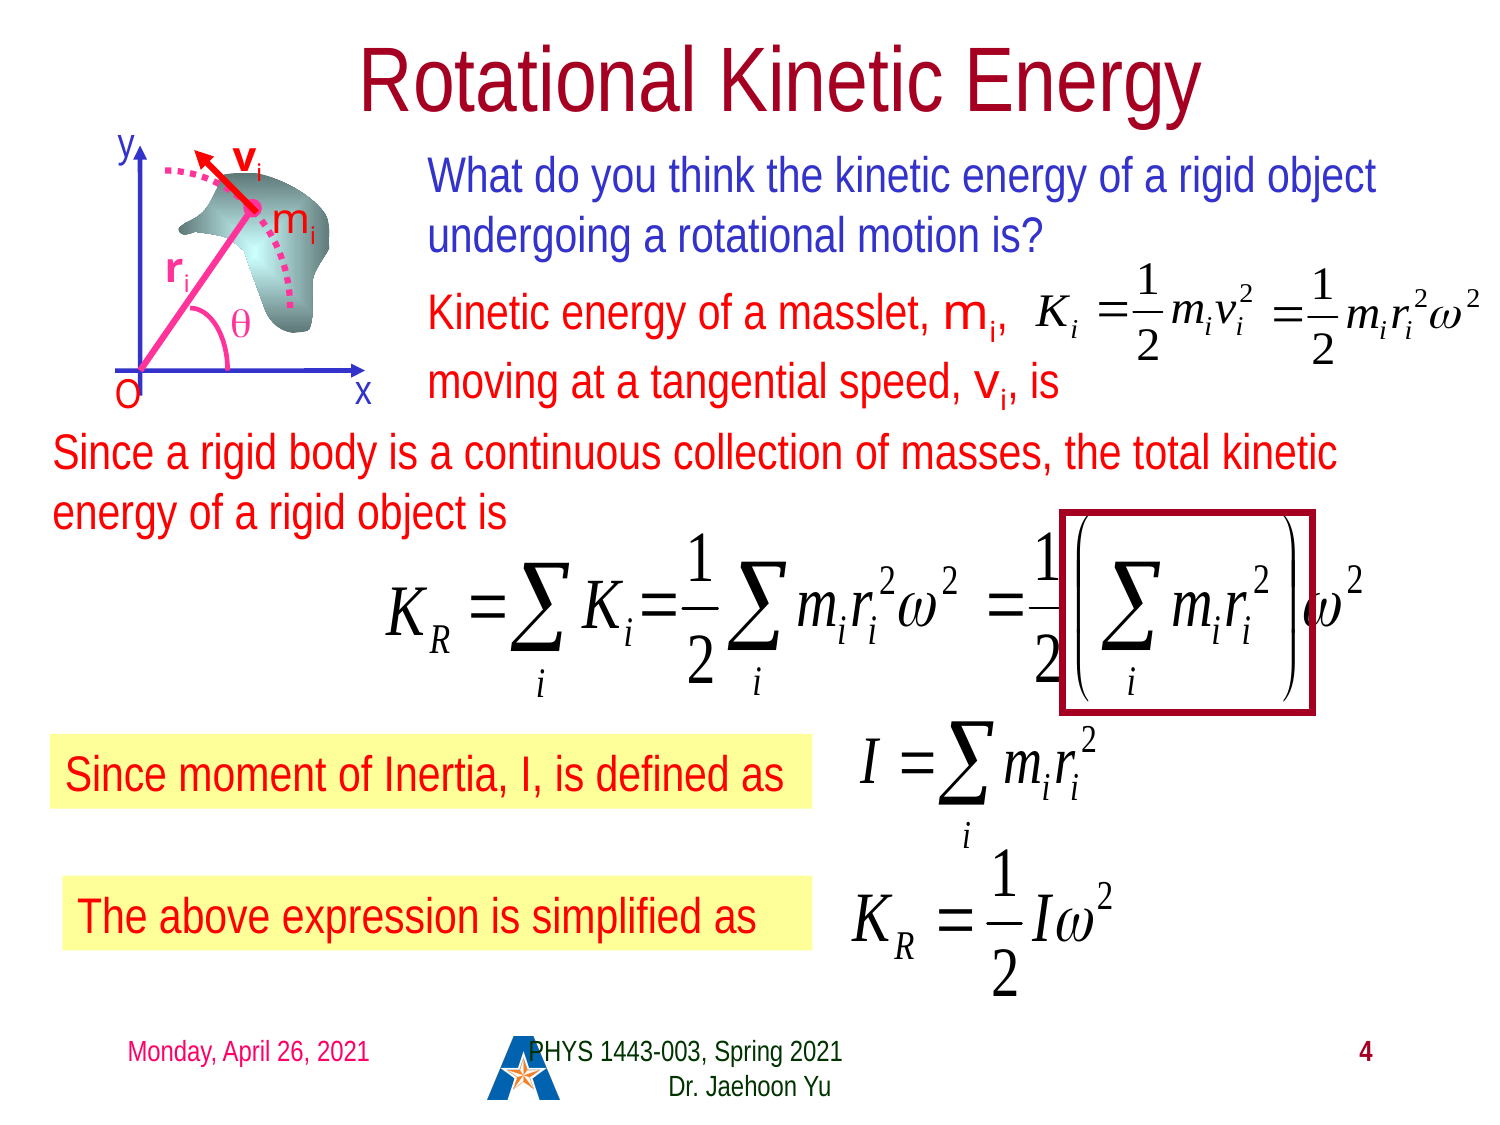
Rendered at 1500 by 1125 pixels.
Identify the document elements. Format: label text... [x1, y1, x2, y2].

text_box Since a rigid body is a continuous collection of masses, the total kinetic energy of a rigid object is [37, 412, 1438, 548]
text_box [99, 107, 388, 426]
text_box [1087, 249, 1261, 371]
text_box The above expression is simplified as [62, 875, 813, 951]
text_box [375, 562, 451, 666]
slide_number 4 [1074, 1024, 1388, 1101]
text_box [456, 549, 622, 713]
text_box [974, 499, 1376, 717]
title Rotational Kinetic Energy [112, 24, 1451, 126]
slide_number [112, 1024, 426, 1101]
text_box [1262, 254, 1488, 376]
text_box What do you think the kinetic energy of a rigid object undergoing a rotational motion is? [412, 134, 1413, 270]
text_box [841, 870, 972, 977]
text_box Kinetic energy of a masslet, mi, moving at a tangential speed, vi, is [412, 272, 1088, 424]
text_box Since moment of Inertia, I, is defined as [49, 733, 813, 809]
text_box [849, 719, 1113, 863]
footer PHYS 1443-003, Spring 2021 Dr. Jaehoon Yu [512, 1024, 988, 1101]
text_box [1026, 279, 1082, 351]
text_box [977, 828, 1126, 1013]
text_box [627, 512, 969, 712]
picture [487, 1036, 512, 1100]
